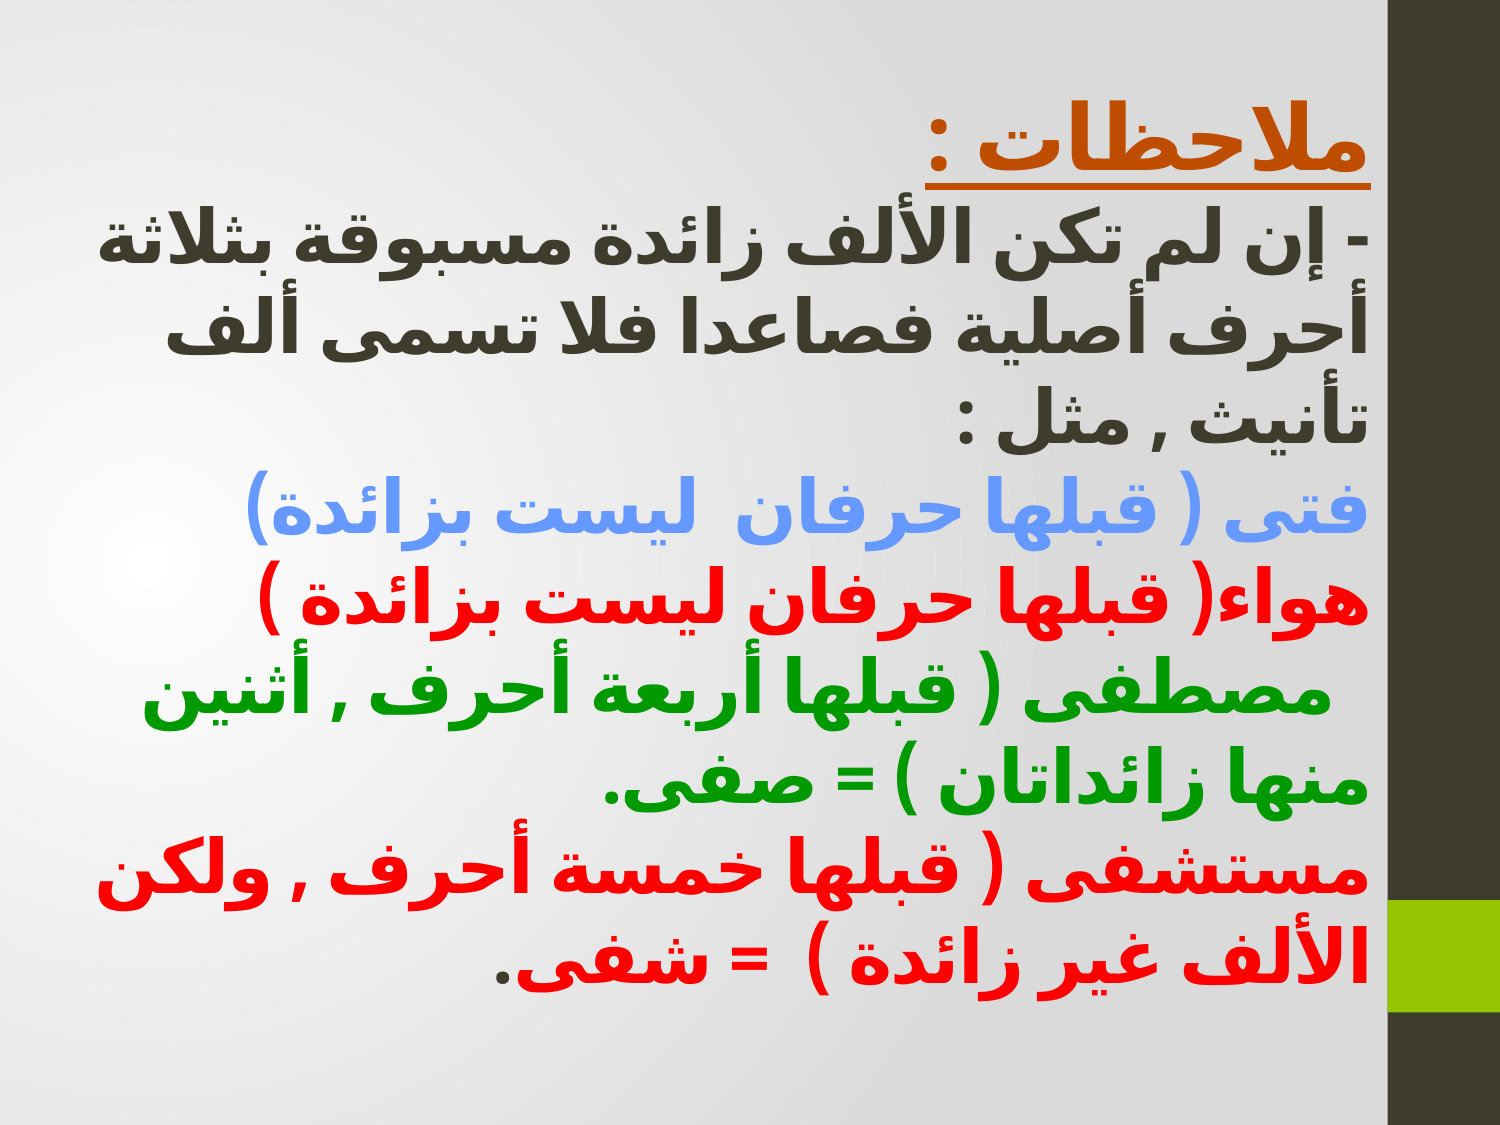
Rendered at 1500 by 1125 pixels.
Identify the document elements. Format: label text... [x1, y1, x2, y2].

title ملاحظات : - إن لم تكن الألف زائدة مسبوقة بثلاثة أحرف أصلية فصاعدا فلا تسمى ألف تأنيث , مثل : فتى ( قبلها حرفان ليست بزائدة) هواء( قبلها حرفان ليست بزائدة ) مصطفى ( قبلها أربعة أحرف , أثنين منها زائداتان ) = صفى. مستشفى ( قبلها خمسة أحرف , ولكن الألف غير زائدة ) = شفى. [0, 0, 1388, 1125]
